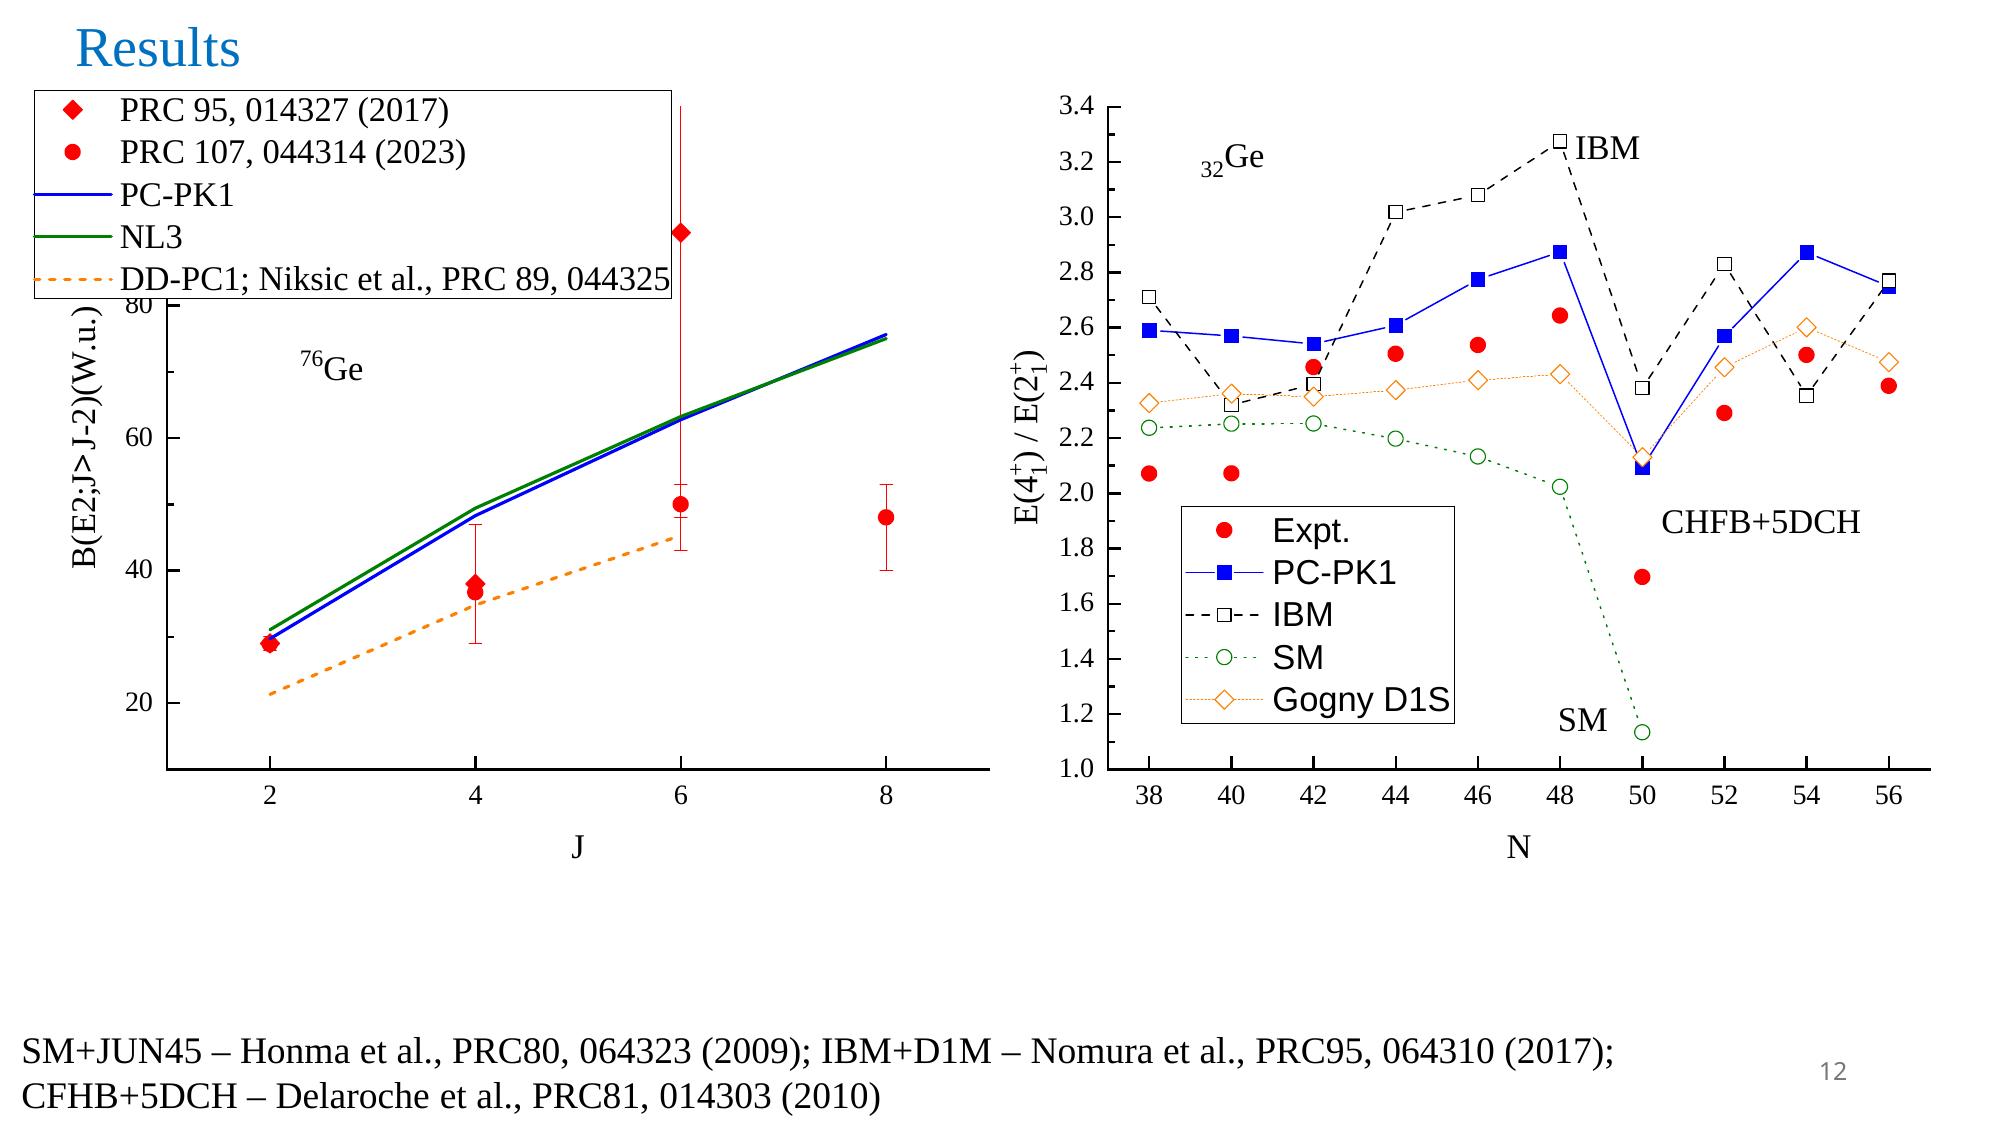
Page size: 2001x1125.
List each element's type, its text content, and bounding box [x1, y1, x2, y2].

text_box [0, 0, 891, 924]
slide_number 12 [1412, 1042, 1863, 1103]
text_box SM+JUN45 – Honma et al., PRC80, 064323 (2009); IBM+D1M – Nomura et al., PRC95, 064310 (2017); CFHB+5DCH – Delaroche et al., PRC81, 014303 (2010) [6, 1018, 1640, 1124]
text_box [891, 0, 2000, 924]
